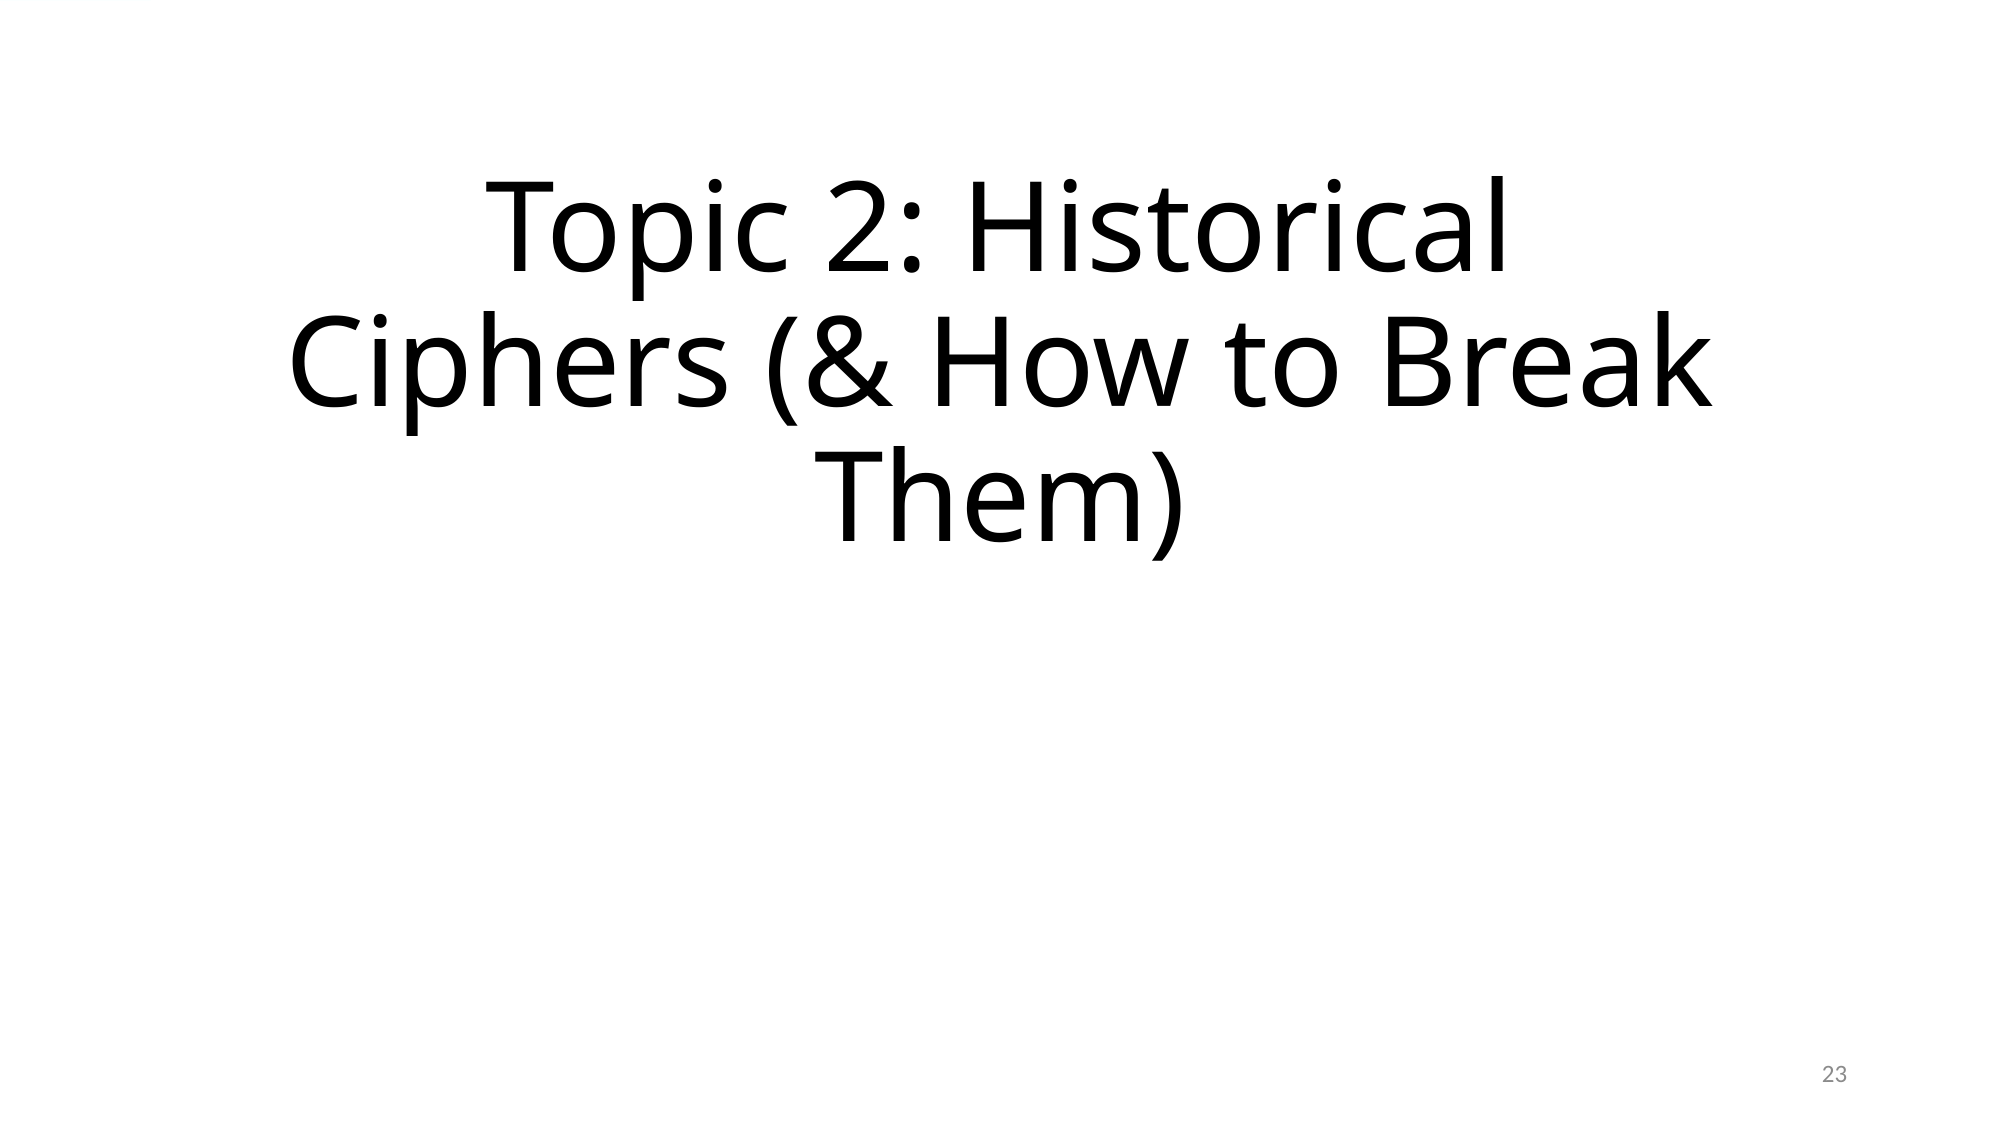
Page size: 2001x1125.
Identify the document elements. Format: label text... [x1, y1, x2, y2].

title Topic 2: Historical Ciphers (& How to Break Them) [249, 184, 1750, 576]
slide_number 23 [1412, 1042, 1863, 1103]
